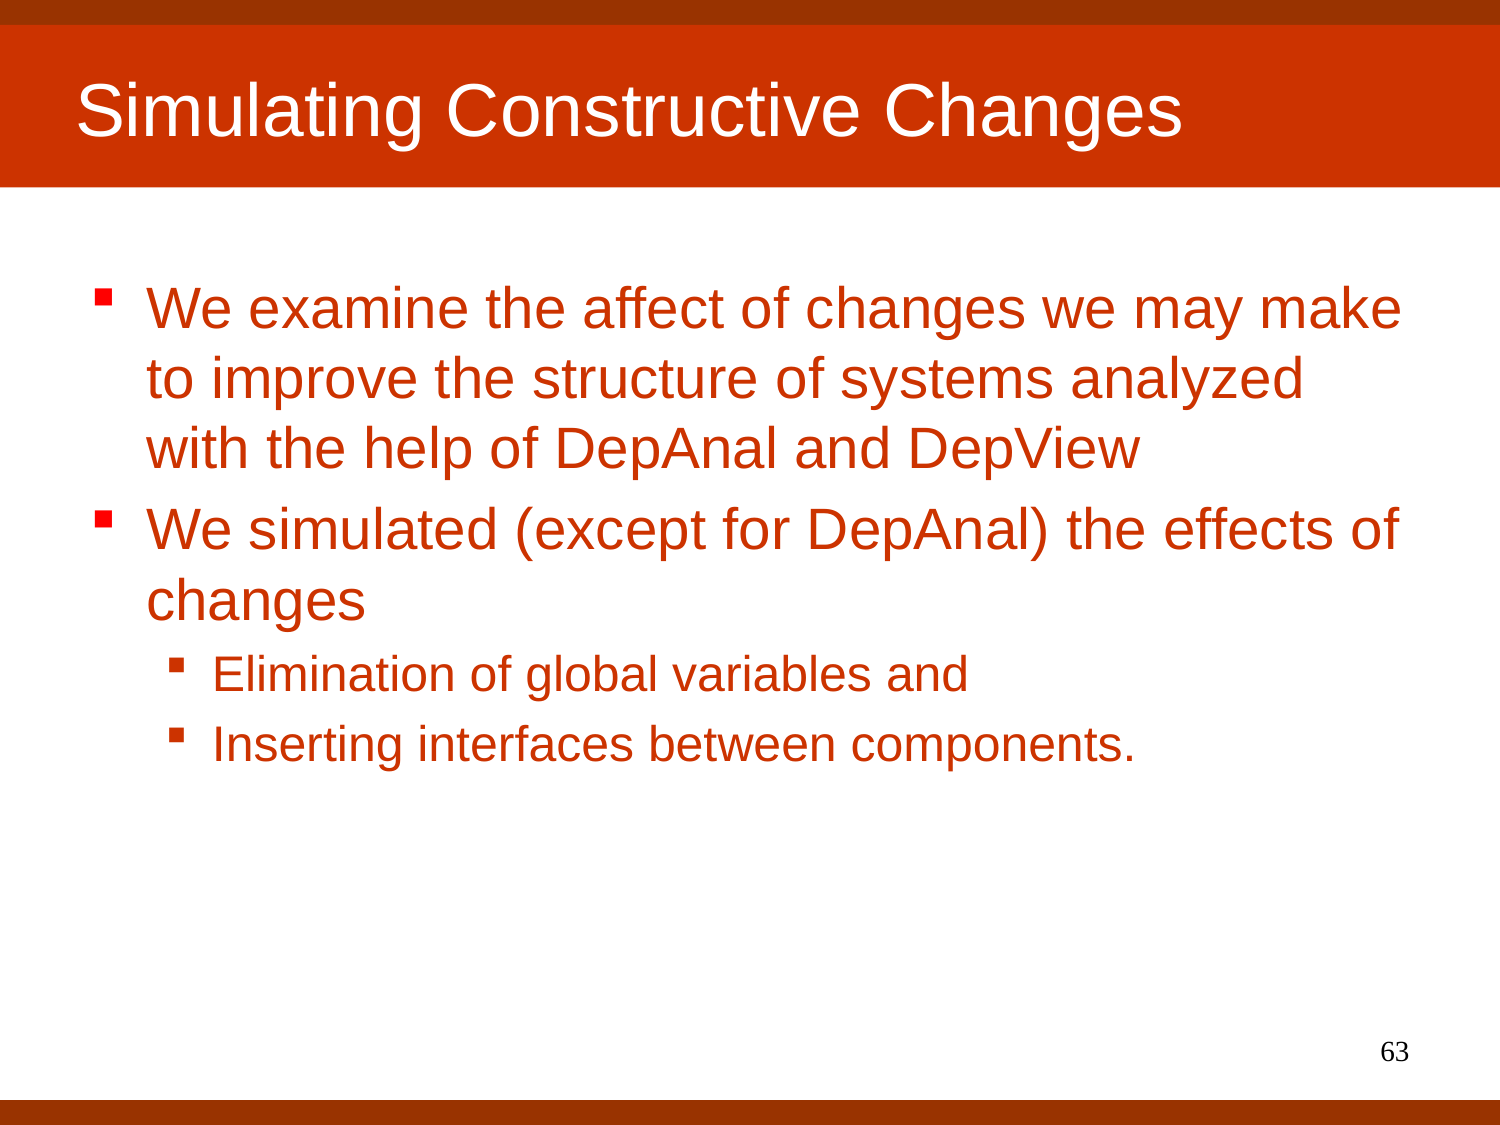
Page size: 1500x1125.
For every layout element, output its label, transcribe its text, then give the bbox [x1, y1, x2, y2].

slide_number 63 [1074, 1024, 1425, 1103]
list We examine the affect of changes we may make to improve the structure of systems analyzed with the help of DepAnal and DepView We simulated (except for DepAnal) the effects of changes Elimination of global variables and Inserting interfaces between components. [75, 262, 1425, 1005]
title Simulating Constructive Changes [0, 24, 1500, 188]
